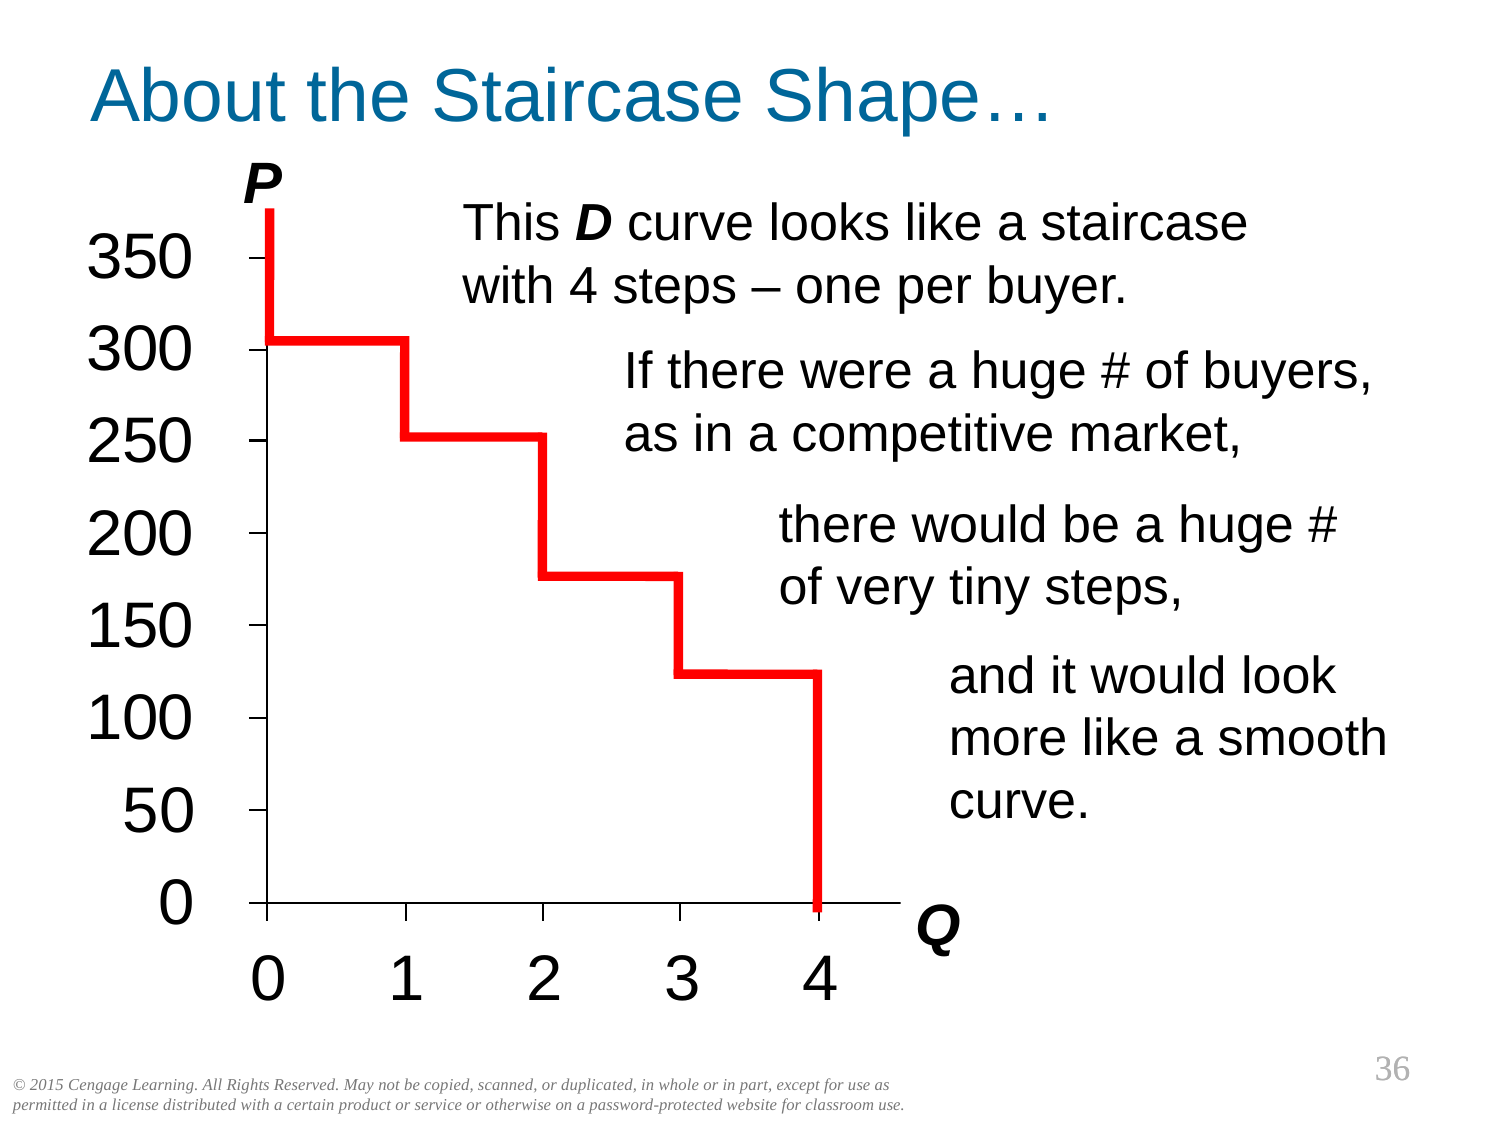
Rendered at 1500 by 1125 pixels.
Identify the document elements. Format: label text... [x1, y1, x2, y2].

title About the Staircase Shape… [75, 37, 1425, 145]
text_box there would be a huge # of very tiny steps, [1015, 482, 1441, 623]
text_box If there were a huge # of buyers, as in a competitive market, [1015, 329, 1434, 482]
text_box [18, 131, 1011, 1063]
text_box and it would look more like a smooth curve. [1015, 633, 1431, 837]
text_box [264, 208, 818, 913]
list This D curve looks like a staircase with 4 steps – one per buyer. [1015, 181, 1325, 327]
